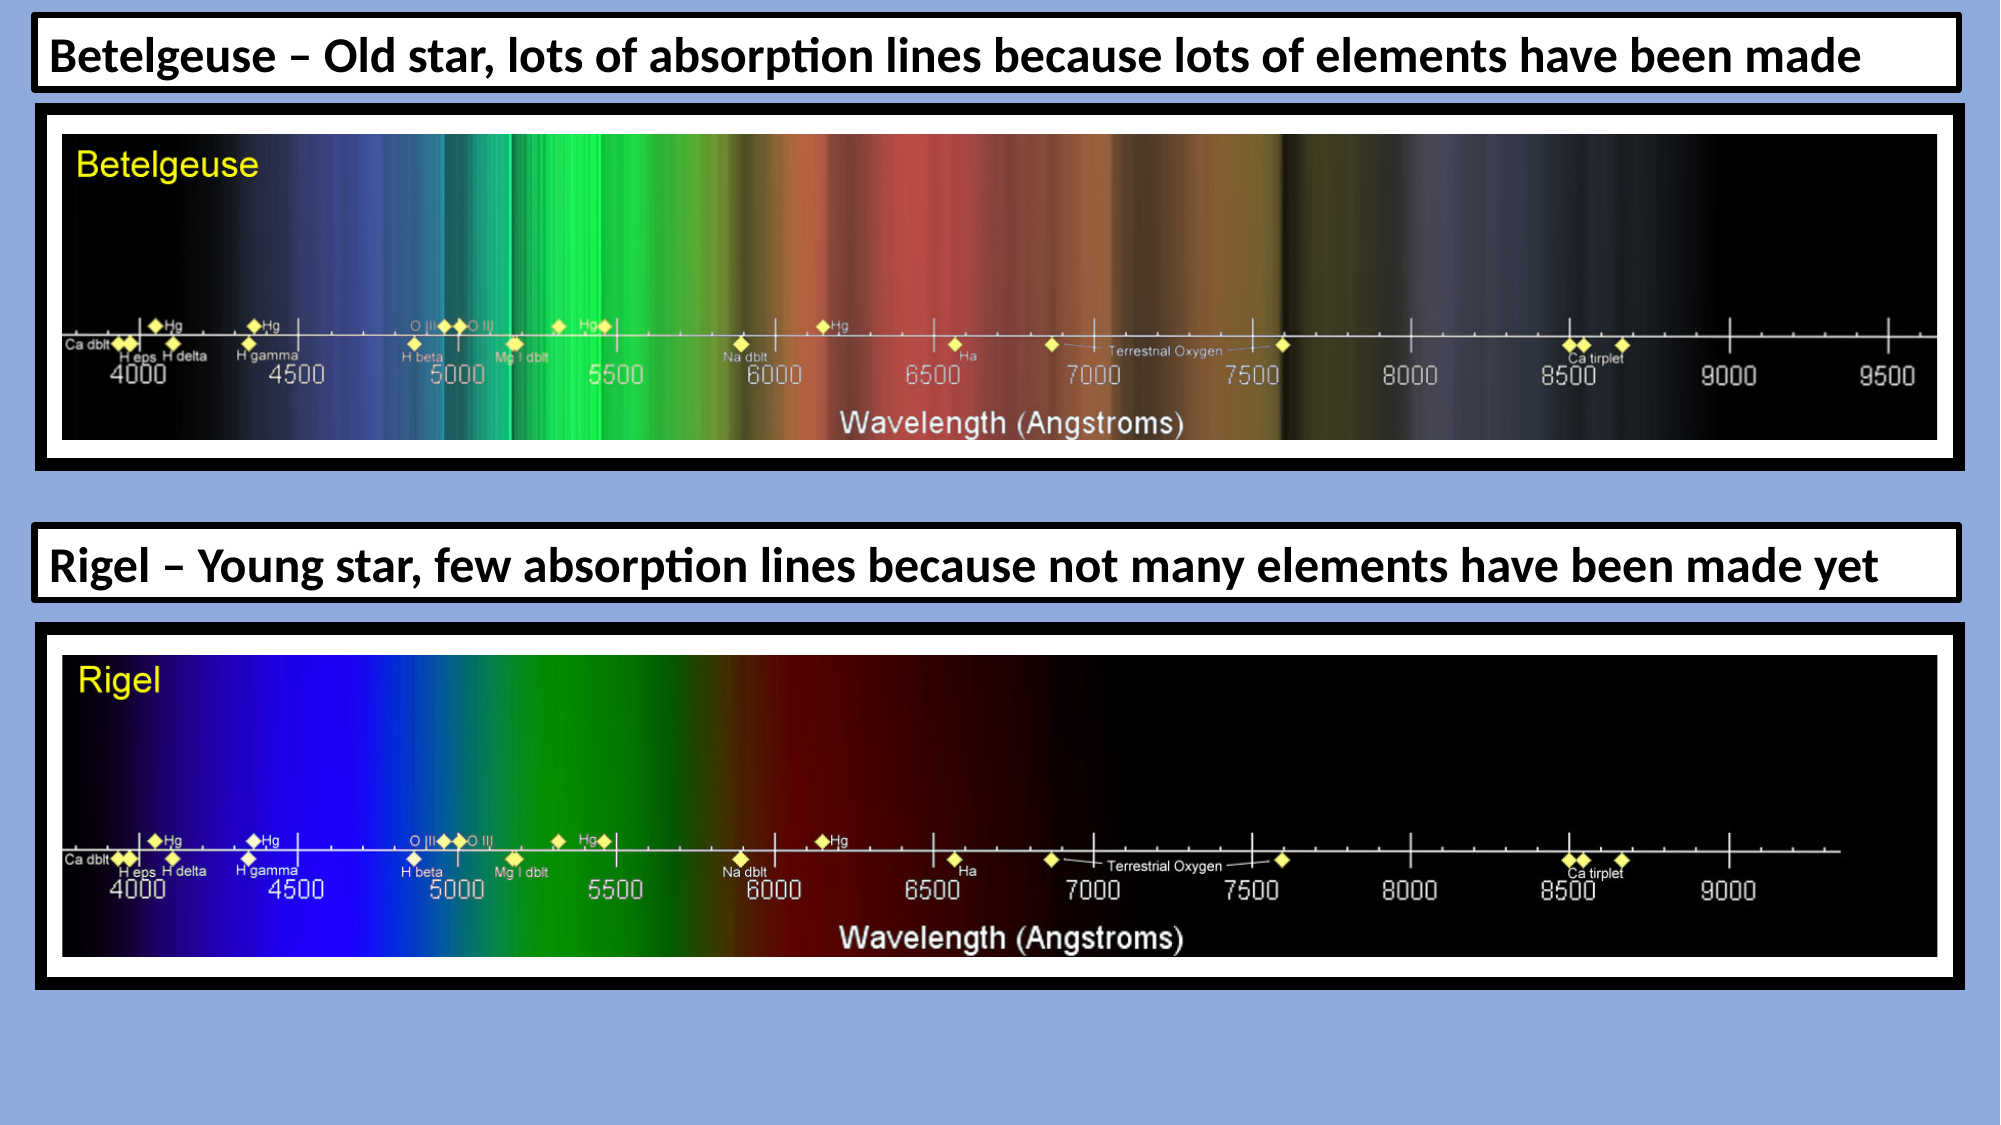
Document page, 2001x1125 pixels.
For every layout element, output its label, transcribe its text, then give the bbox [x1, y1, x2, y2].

text_box [40, 108, 1960, 465]
picture [62, 134, 1938, 440]
text_box [40, 627, 1960, 985]
text_box Betelgeuse – Old star, lots of absorption lines because lots of elements have been made [34, 14, 1959, 90]
text_box Rigel – Young star, few absorption lines because not many elements have been made yet [34, 525, 1959, 601]
picture [62, 655, 1938, 957]
